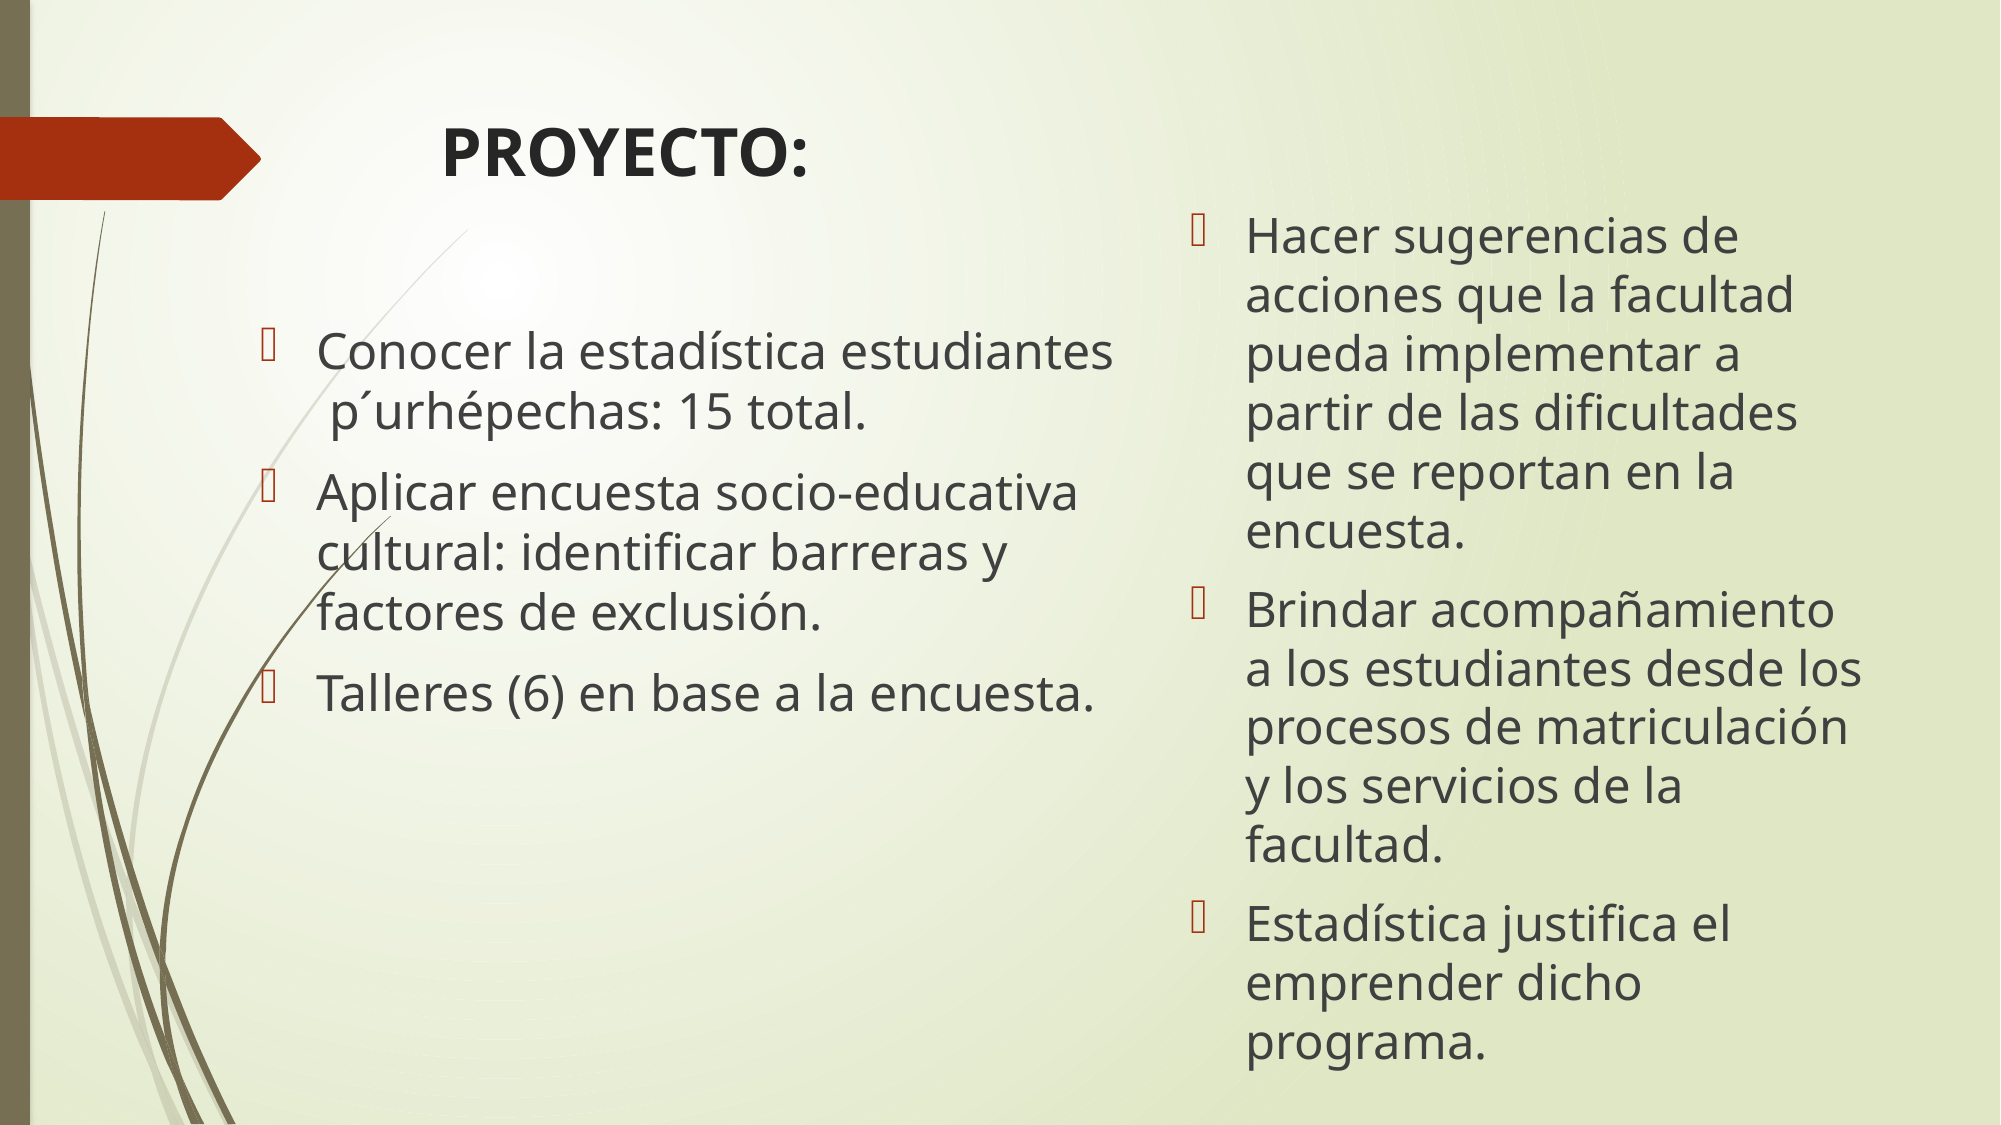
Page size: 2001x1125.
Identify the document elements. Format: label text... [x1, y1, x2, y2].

list Conocer la estadística estudiantes p´urhépechas: 15 total. Aplicar encuesta socio-educativa cultural: identificar barreras y factores de exclusión. Talleres (6) en base a la encuesta. [245, 312, 1133, 1043]
list Hacer sugerencias de acciones que la facultad pueda implementar a partir de las dificultades que se reportan en la encuesta. Brindar acompañamiento a los estudiantes desde los procesos de matriculación y los servicios de la facultad. Estadística justifica el emprender dicho programa. [1175, 197, 1888, 1078]
title PROYECTO: [425, 102, 1888, 313]
